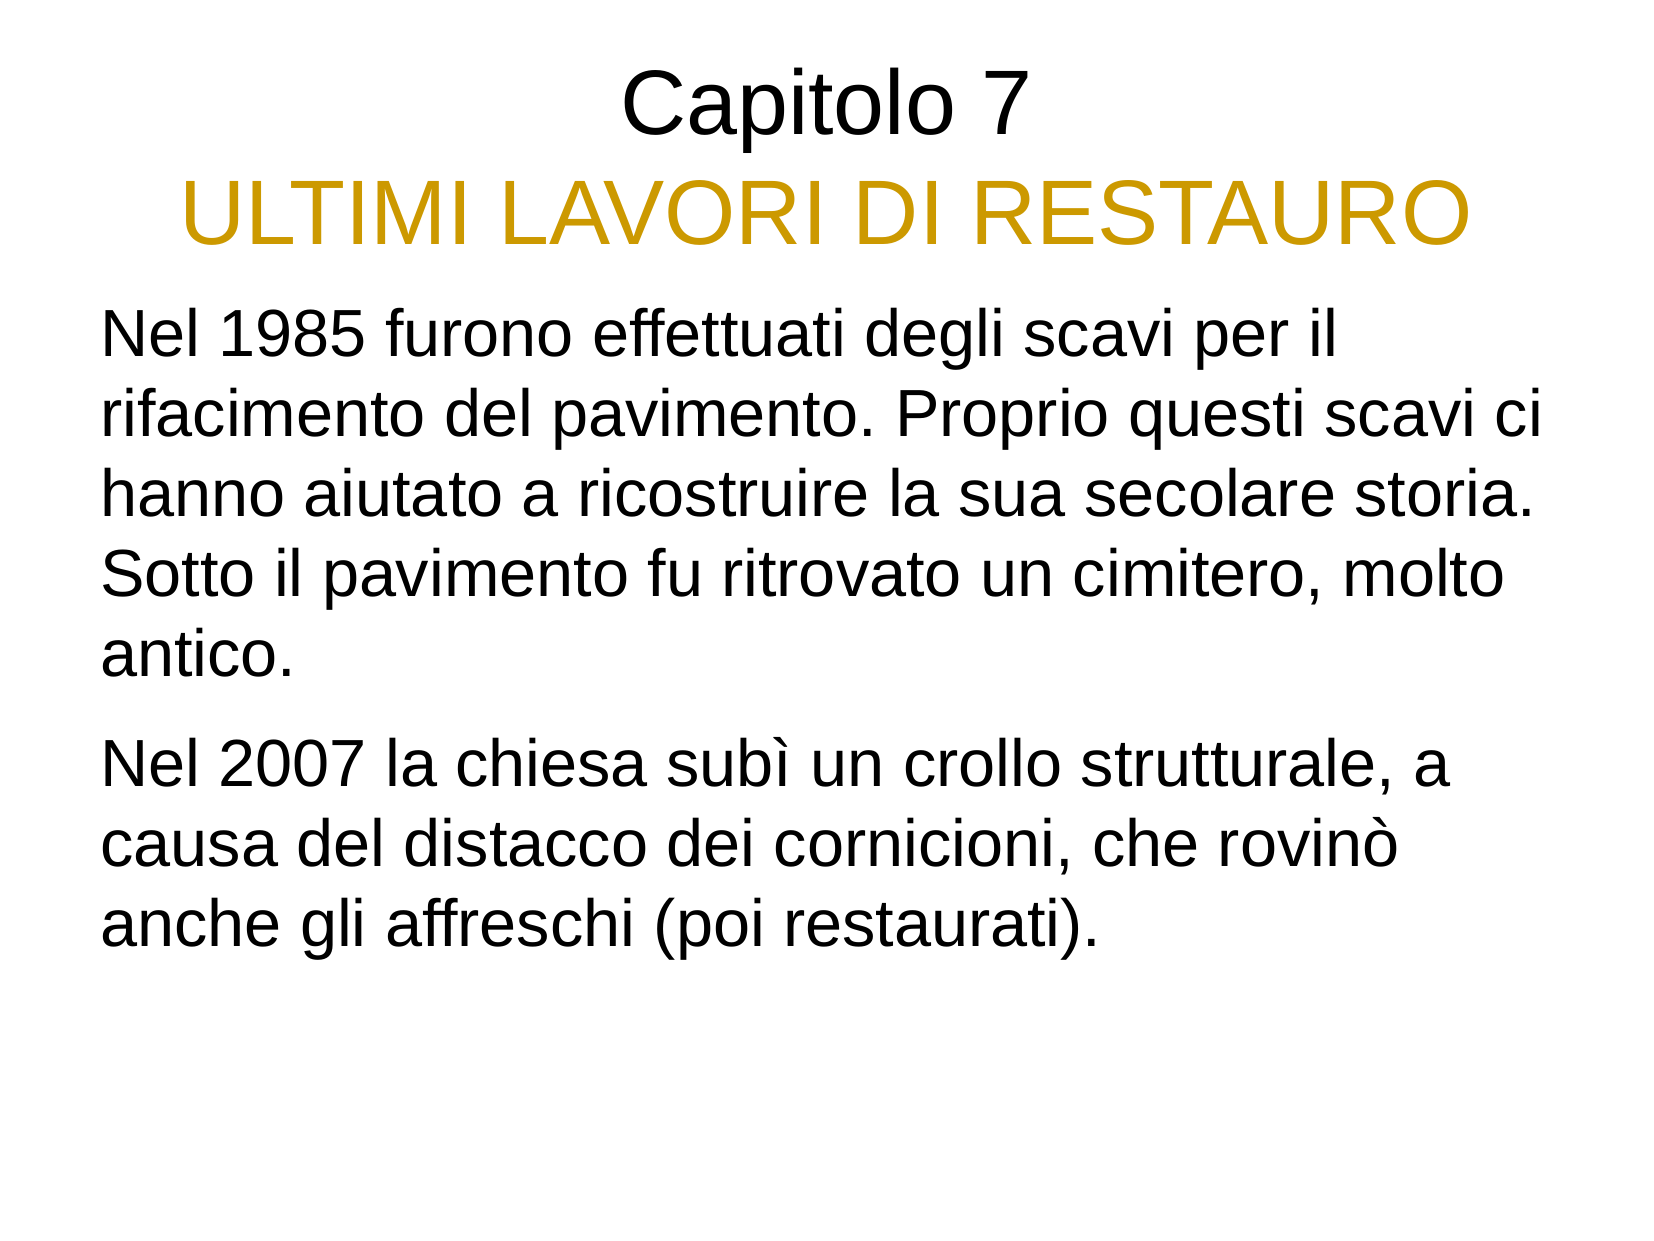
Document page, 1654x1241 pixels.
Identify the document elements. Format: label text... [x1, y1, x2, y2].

title Capitolo 7 ULTIMI LAVORI DI RESTAURO [82, 49, 1571, 257]
list Nel 1985 furono effettuati degli scavi per il rifacimento del pavimento. Proprio questi scavi ci hanno aiutato a ricostruire la sua secolare storia. Sotto il pavimento fu ritrovato un cimitero, molto antico. Nel 2007 la chiesa subì un crollo strutturale, a causa del distacco dei cornicioni, che rovinò anche gli affreschi (poi restaurati). [82, 290, 1571, 1109]
